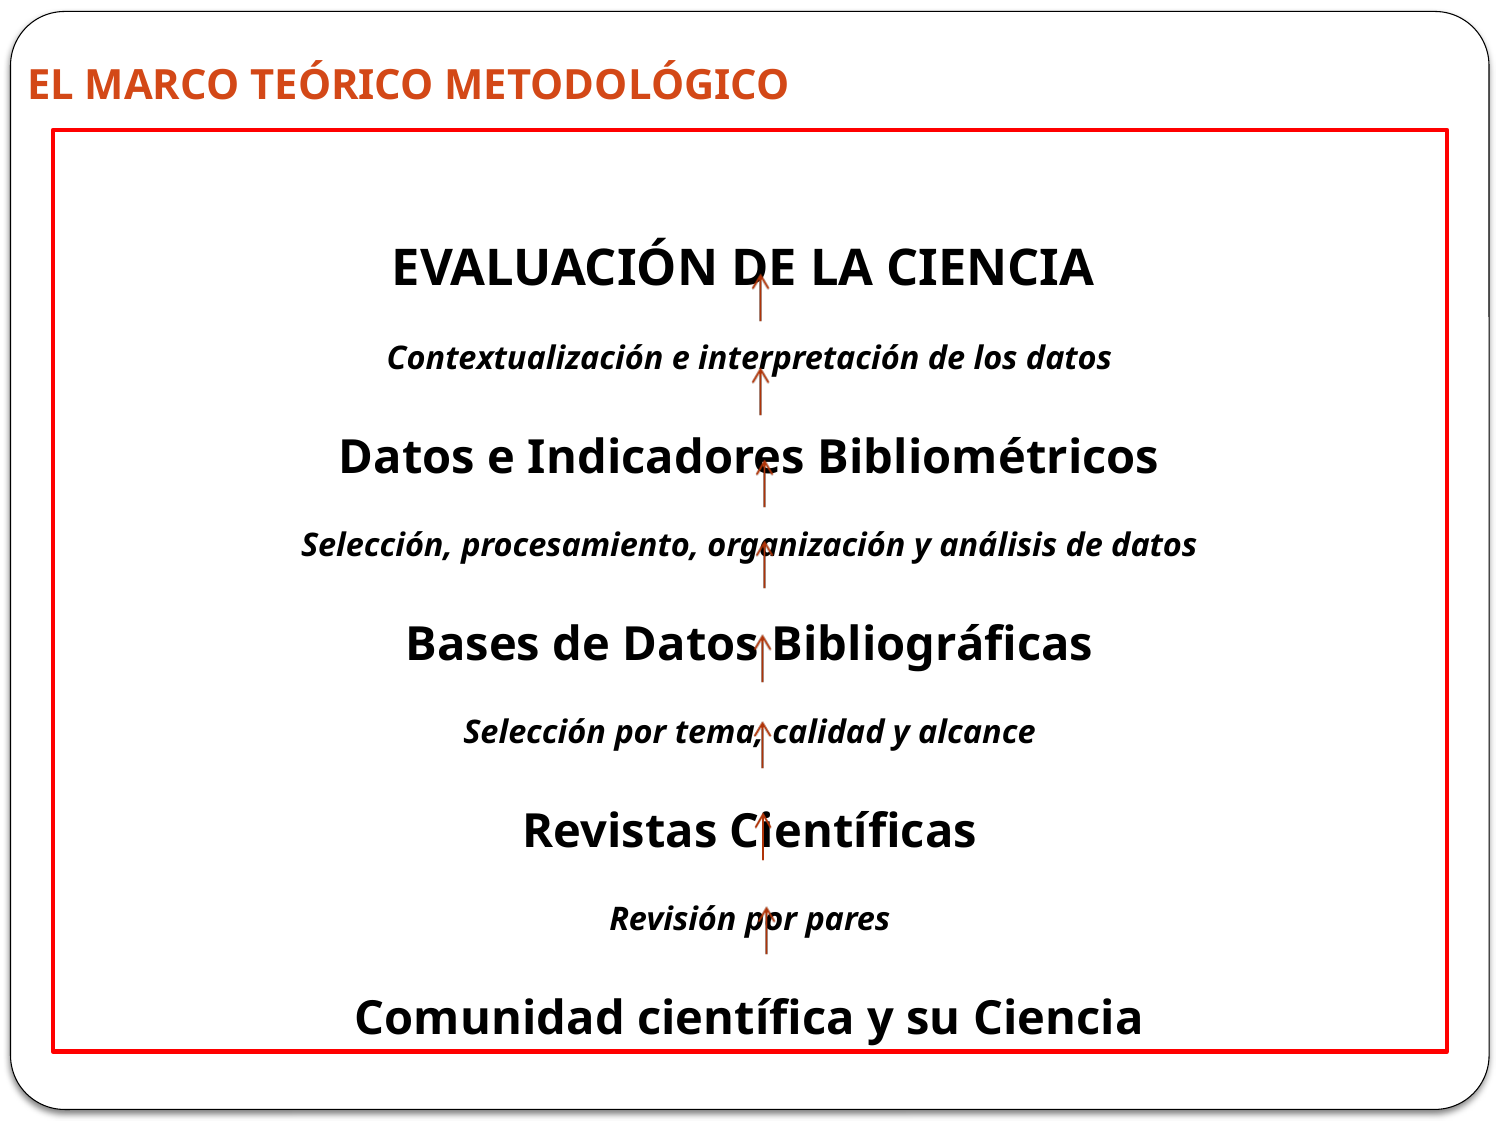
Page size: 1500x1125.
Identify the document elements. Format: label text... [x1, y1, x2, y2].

picture [747, 260, 775, 322]
picture [749, 799, 777, 861]
picture [747, 354, 775, 416]
list EVALUACIÓN DE LA CIENCIA Contextualización e interpretación de los datos Datos e Indicadores Bibliométricos Selección, procesamiento, organización y análisis de datos Bases de Datos Bibliográficas Selección por tema, calidad y alcance Revistas Científicas Revisión por pares Comunidad científica y su Ciencia [53, 130, 1447, 1052]
title EL MARCO TEÓRICO METODOLÓGICO [0, 42, 859, 124]
picture [753, 892, 780, 955]
picture [751, 527, 778, 590]
picture [749, 620, 777, 683]
picture [751, 445, 778, 508]
picture [749, 707, 777, 770]
